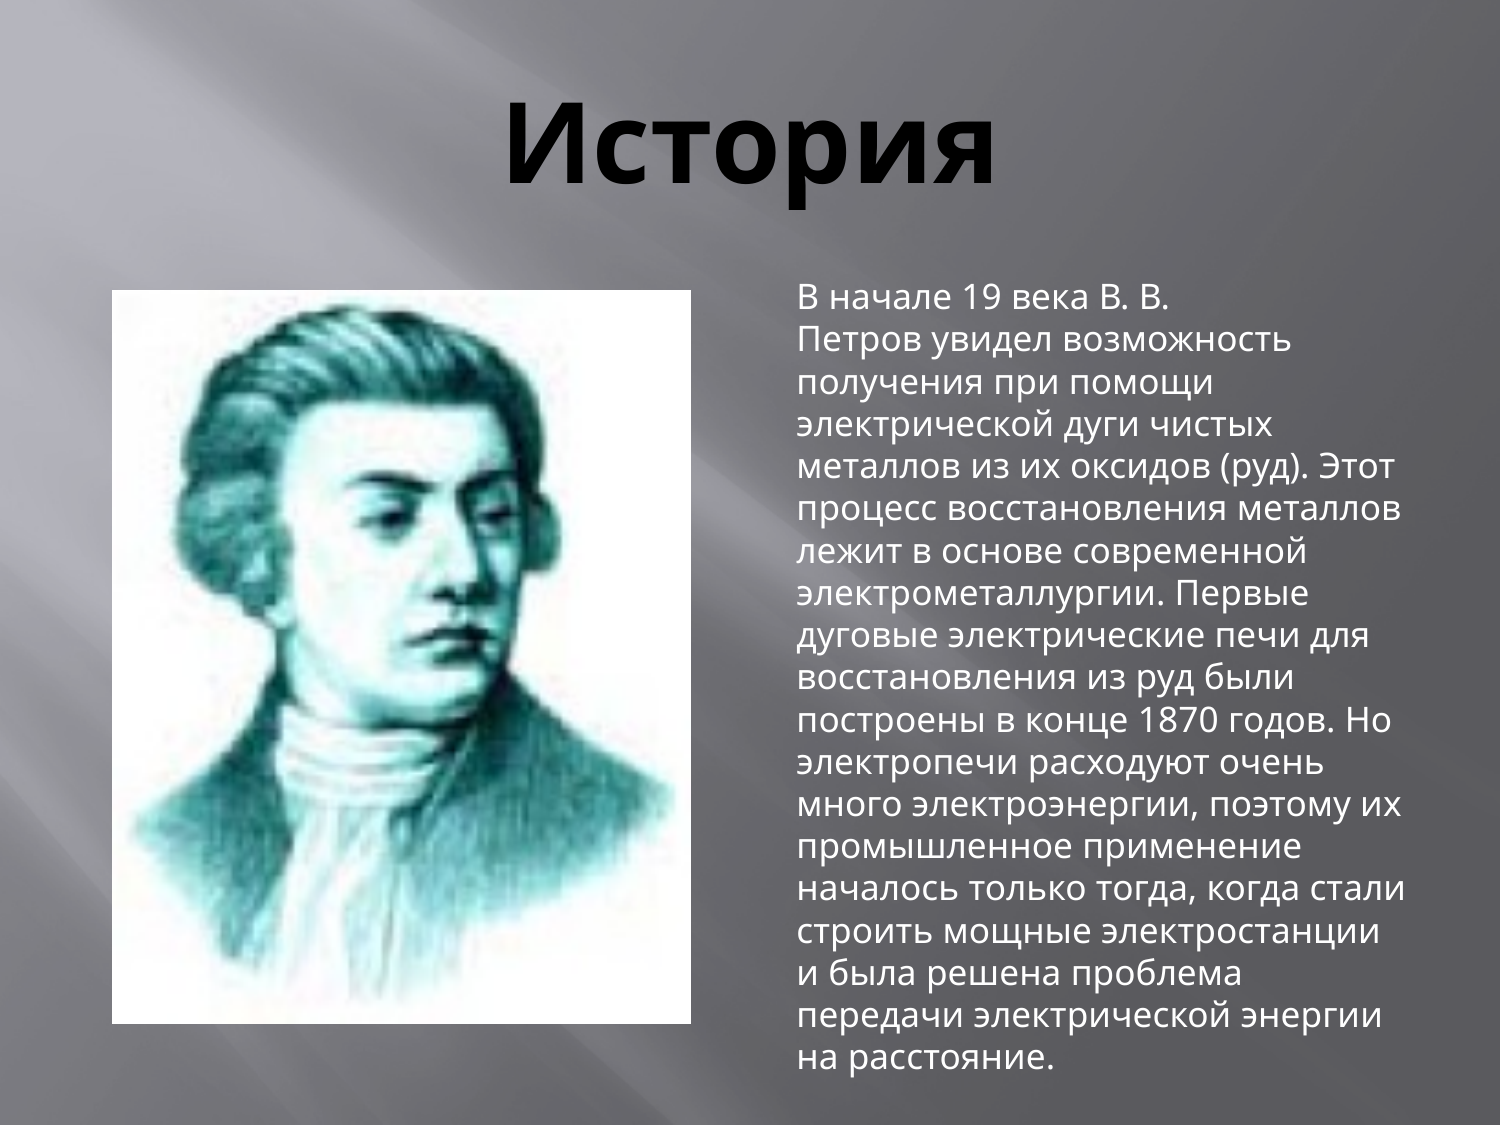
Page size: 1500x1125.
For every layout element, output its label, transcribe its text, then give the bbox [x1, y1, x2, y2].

list В начале 19 века В. В. Петров увидел возможность получения при помощи электрической дуги чистых металлов из их оксидов (руд). Этот процесс восстановления металлов лежит в основе современной электрометаллургии. Первые дуговые электрические печи для восстановления из руд были построены в конце 1870 годов. Но электропечи расходуют очень много электроэнергии, поэтому их промышленное применение началось только тогда, когда стали строить мощные электростанции и была решена проблема передачи электрической энергии на расстояние. [762, 267, 1425, 1125]
title История [75, 45, 1425, 233]
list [111, 290, 692, 1024]
